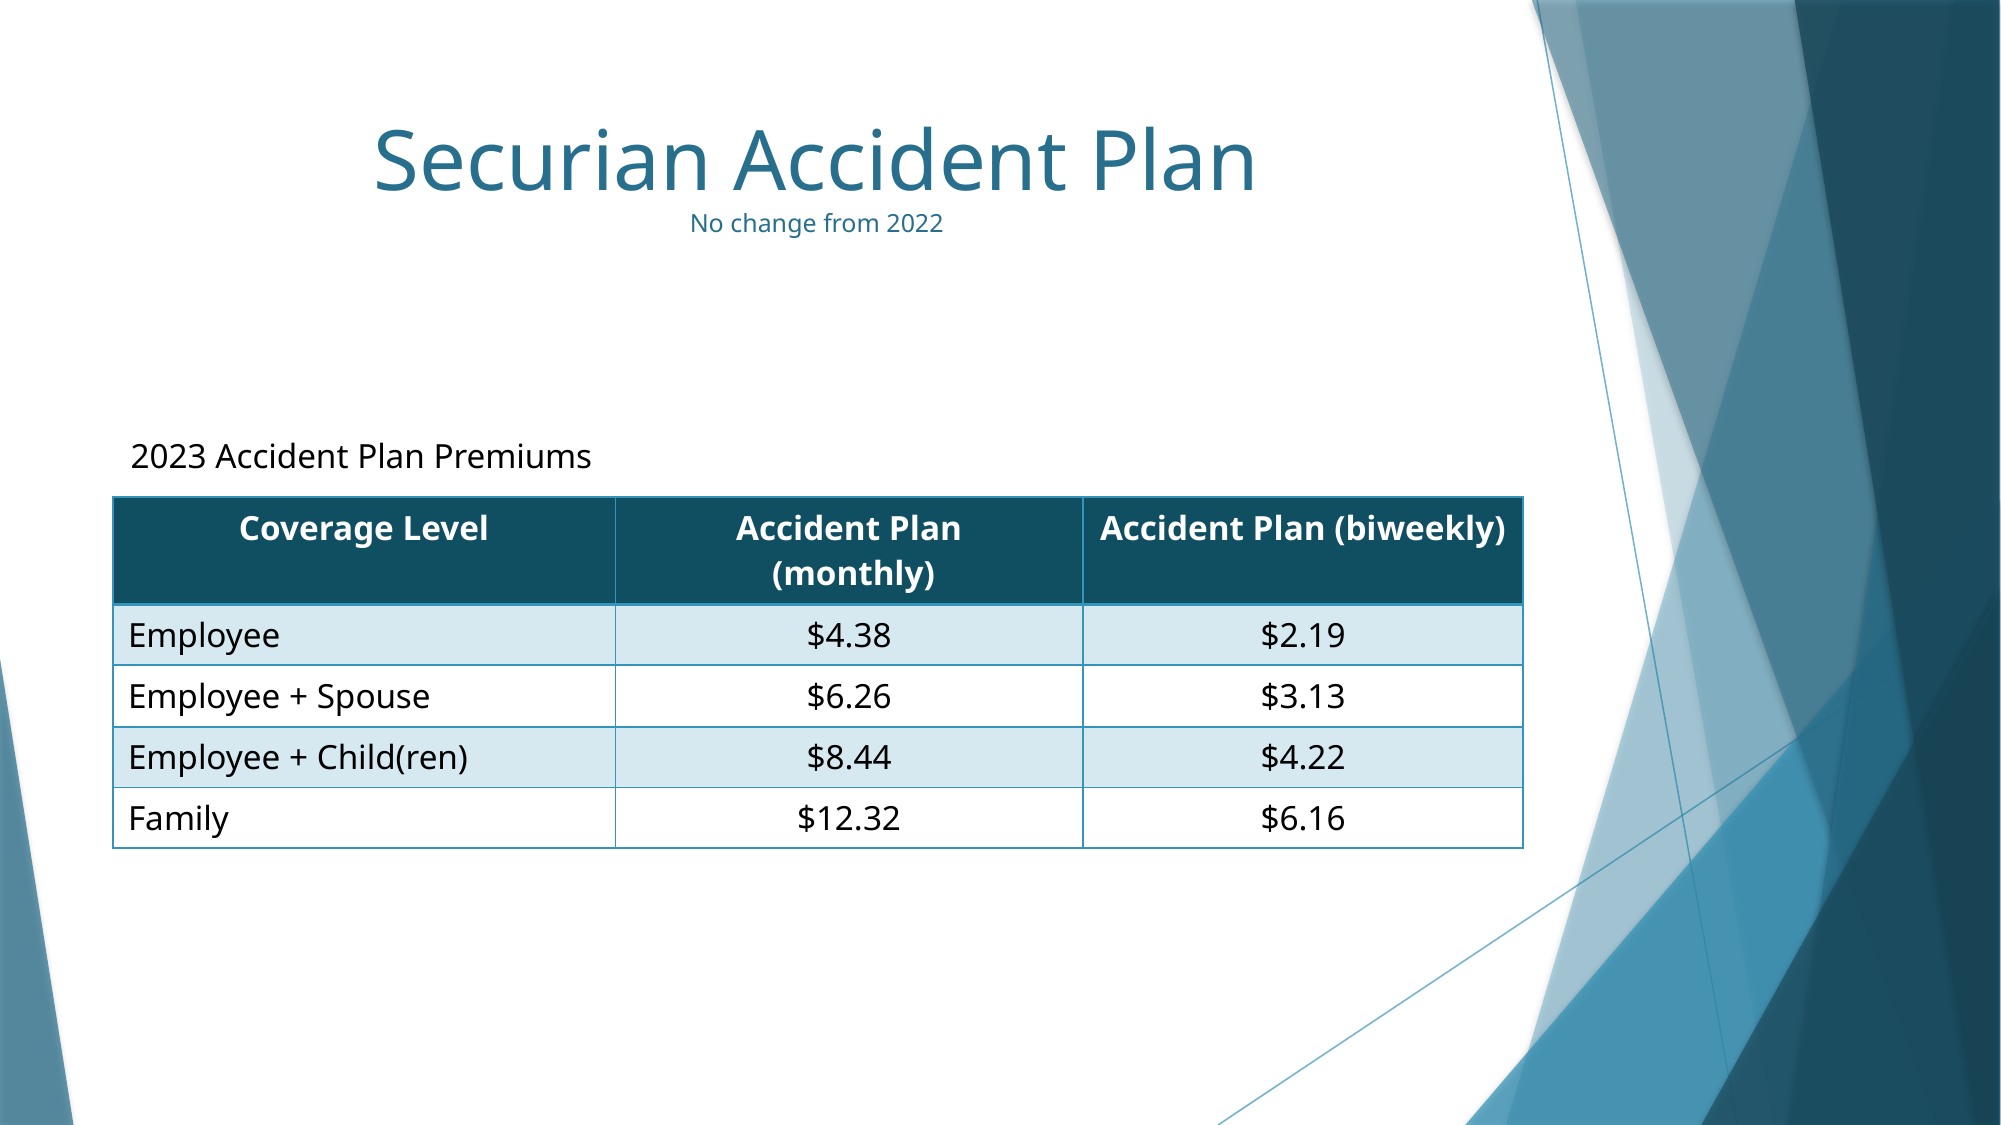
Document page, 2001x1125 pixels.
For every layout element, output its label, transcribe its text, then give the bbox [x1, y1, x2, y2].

table_cell Employee + Spouse [114, 666, 615, 726]
table_cell Employee [114, 606, 615, 664]
title Securian Accident Plan No change from 2022 [112, 99, 1522, 317]
table_cell $4.38 [616, 606, 1082, 664]
table_cell Family [114, 788, 615, 847]
table_cell $6.16 [1084, 788, 1522, 847]
table_cell $3.13 [1084, 666, 1522, 726]
text_box 2023 Accident Plan Premiums [108, 427, 615, 483]
table_cell $4.22 [1084, 728, 1522, 787]
table_header Accident Plan (monthly) [616, 498, 1082, 603]
table_cell $8.44 [616, 728, 1082, 787]
table_header Coverage Level [114, 498, 615, 603]
table_header Accident Plan (biweekly) [1084, 498, 1522, 603]
table_cell $12.32 [616, 788, 1082, 847]
table_cell $2.19 [1084, 606, 1522, 664]
table_cell Employee + Child(ren) [114, 728, 615, 787]
table_cell $6.26 [616, 666, 1082, 726]
